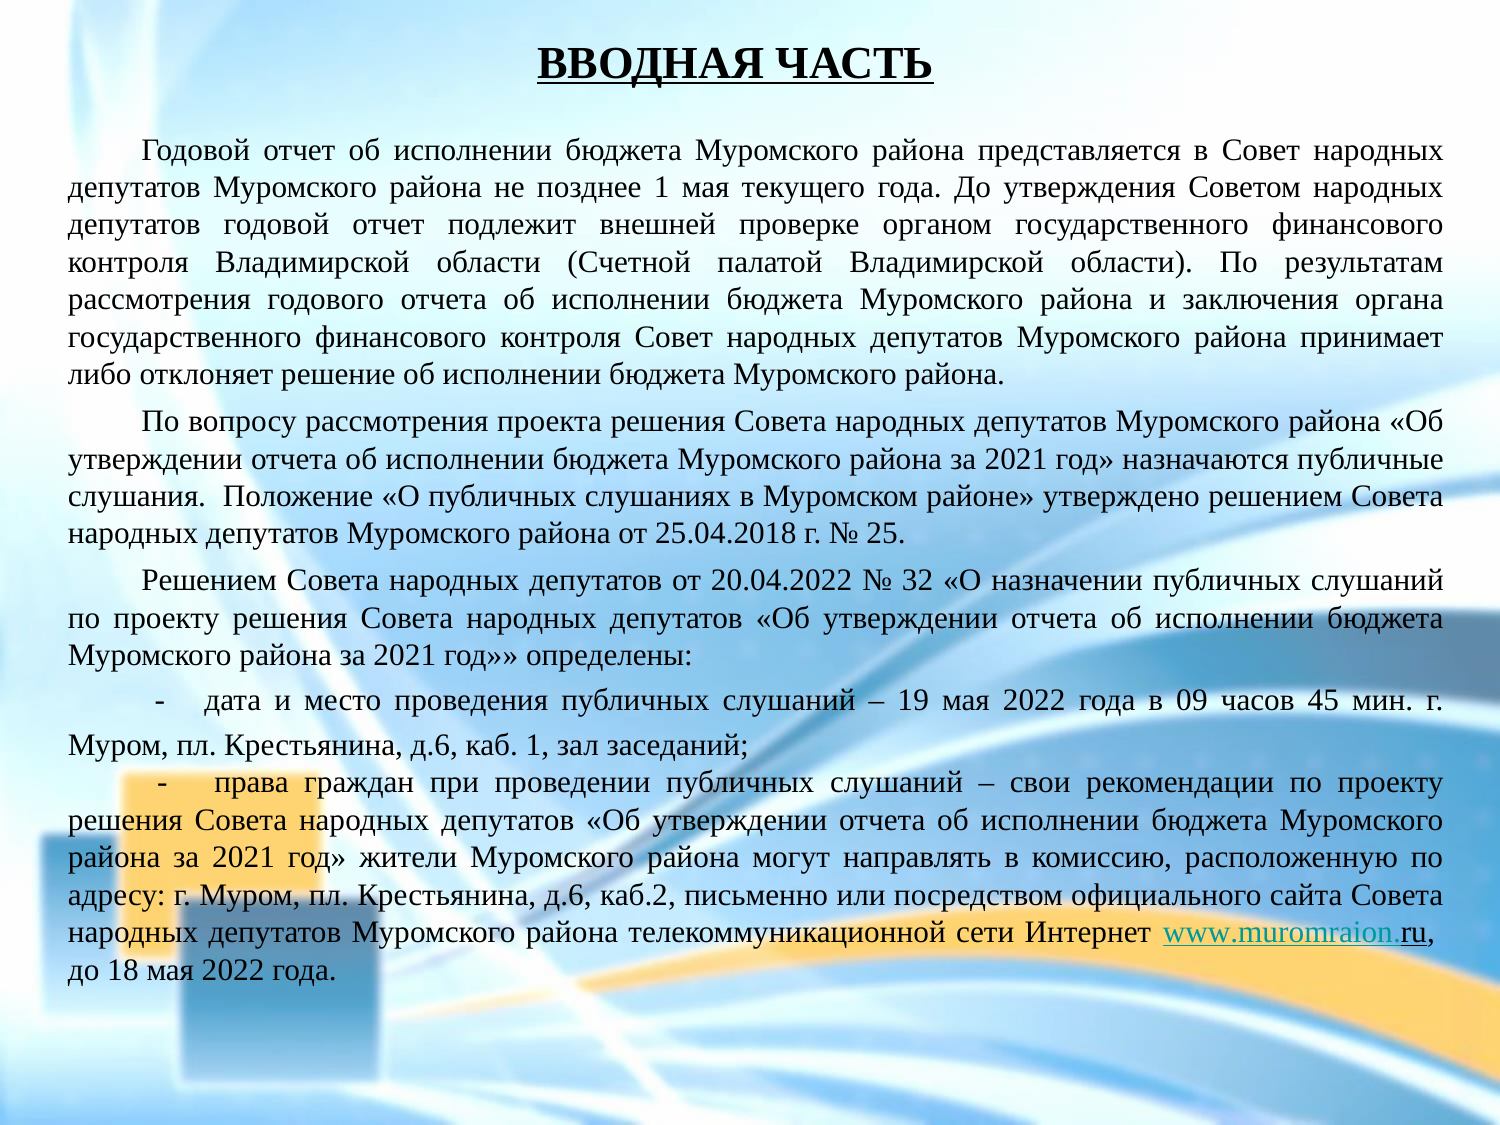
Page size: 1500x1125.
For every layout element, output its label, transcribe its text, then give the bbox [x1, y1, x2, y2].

picture [0, 0, 1500, 1125]
text_box Годовой отчет об исполнении бюджета Муромского района представляется в Совет народных депутатов Муромского района не позднее 1 мая текущего года. До утверждения Советом народных депутатов годовой отчет подлежит внешней проверке органом государственного финансового контроля Владимирской области (Счетной палатой Владимирской области). По результатам рассмотрения годового отчета об исполнении бюджета Муромского района и заключения органа государственного финансового контроля Совет народных депутатов Муромского района принимает либо отклоняет решение об исполнении бюджета Муромского района. По вопросу рассмотрения проекта решения Совета народных депутатов Муромского района «Об утверждении отчета об исполнении бюджета Муромского района за 2021 год» назначаются публичные слушания. Положение «О публичных слушаниях в Муромском районе» утверждено решением Совета народных депутатов Муромского района от 25.04.2018 г. № 25. Решением Совета народных депутатов от 20.04.2022 № 32 «О назначении публичных слушаний по проекту решения Совета народных депутатов «Об утверждении отчета об исполнении бюджета Муромского района за 2021 год»» определены: - дата и место проведения публичных слушаний – 19 мая 2022 года в 09 часов 45 мин. г. Муром, пл. Крестьянина, д.6, каб. 1, зал заседаний; - права граждан при проведении публичных слушаний – свои рекомендации по проекту решения Совета народных депутатов «Об утверждении отчета об исполнении бюджета Муромского района за 2021 год» жители Муромского района могут направлять в комиссию, расположенную по адресу: г. Муром, пл. Крестьянина, д.6, каб.2, письменно или посредством официального сайта Совета народных депутатов Муромского района телекоммуникационной сети Интернет www.muromraion.ru, до 18 мая 2022 года. [53, 121, 1460, 994]
text_box ВВОДНАЯ ЧАСТЬ [522, 25, 949, 96]
